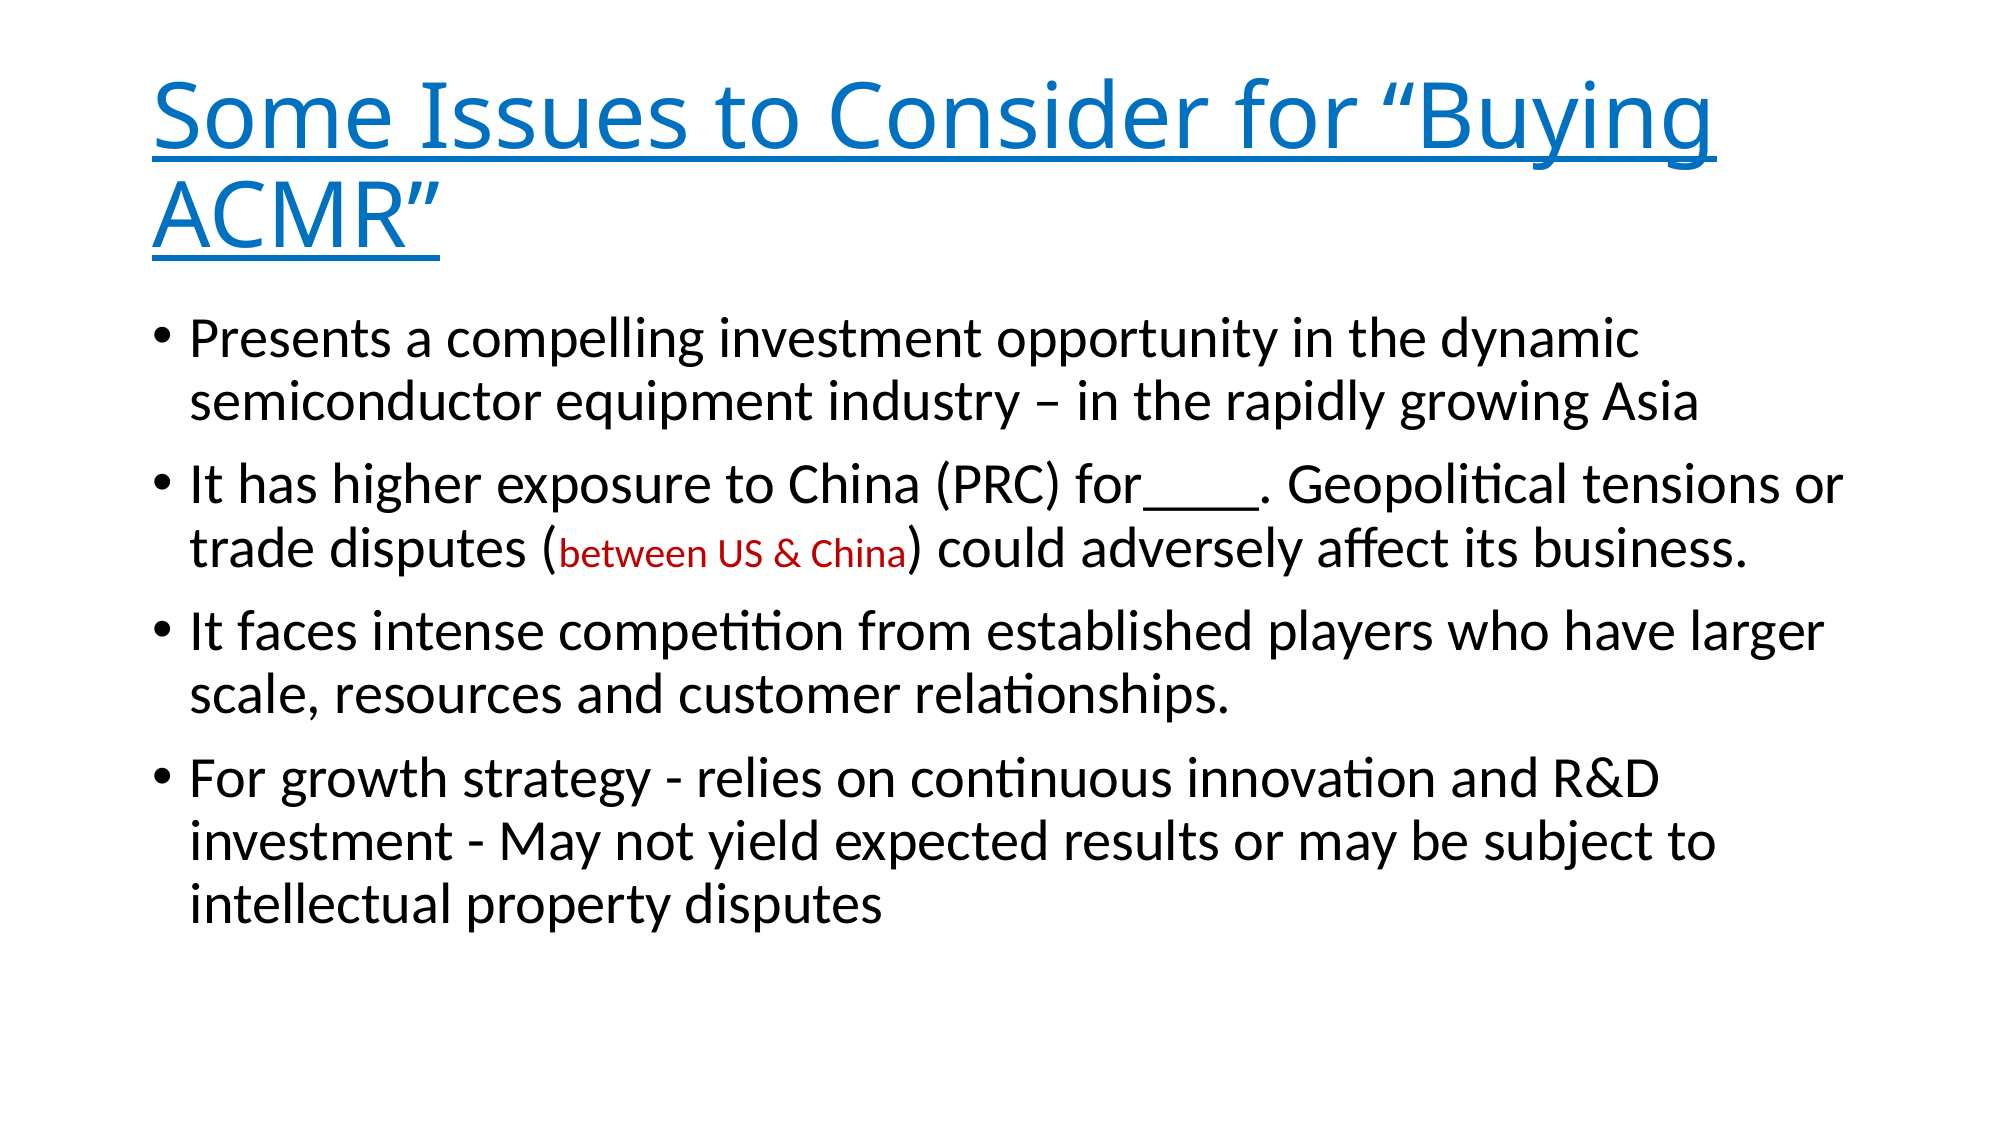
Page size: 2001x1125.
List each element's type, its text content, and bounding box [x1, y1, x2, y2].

title Some Issues to Consider for “Buying ACMR” [137, 59, 1863, 278]
list Presents a compelling investment opportunity in the dynamic semiconductor equipment industry – in the rapidly growing Asia It has higher exposure to China (PRC) for____. Geopolitical tensions or trade disputes (between US & China) could adversely affect its business. It faces intense competition from established players who have larger scale, resources and customer relationships. For growth strategy - relies on continuous innovation and R&D investment - May not yield expected results or may be subject to intellectual property disputes [137, 299, 1863, 1014]
